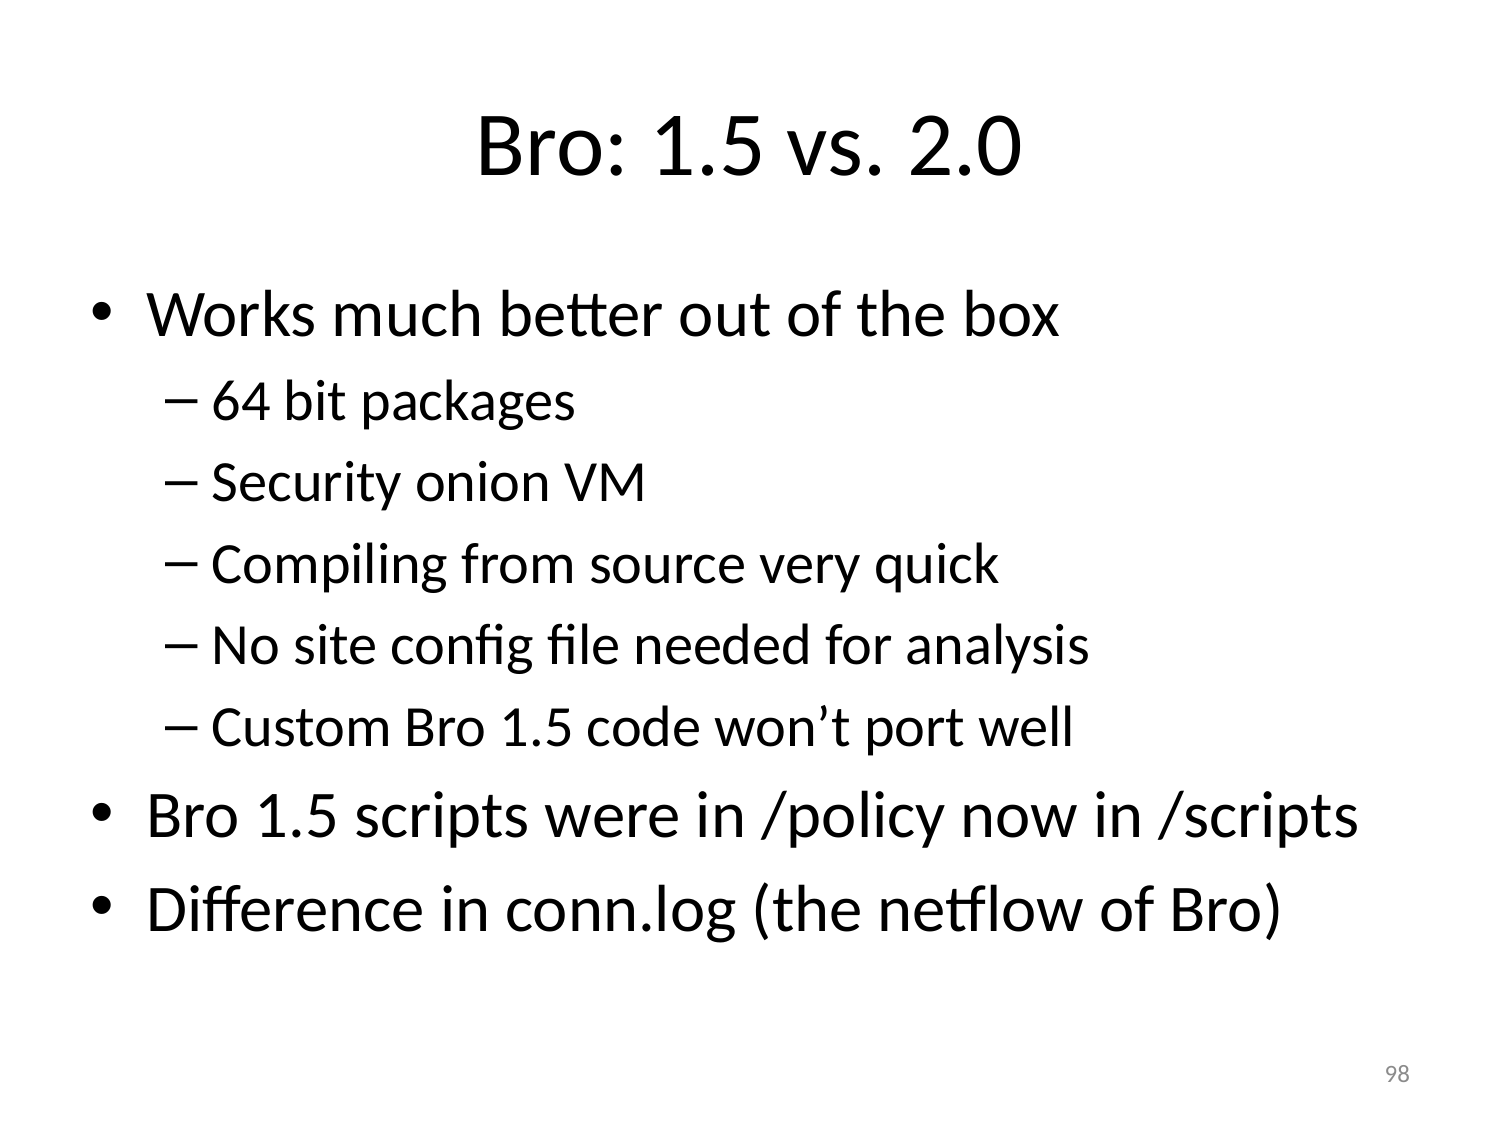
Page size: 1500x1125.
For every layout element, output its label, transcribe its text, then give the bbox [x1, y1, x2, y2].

title Bro: 1.5 vs. 2.0 [75, 45, 1425, 233]
slide_number 98 [1074, 1042, 1425, 1103]
list Works much better out of the box 64 bit packages Security onion VM Compiling from source very quick No site config file needed for analysis Custom Bro 1.5 code won’t port well Bro 1.5 scripts were in /policy now in /scripts Difference in conn.log (the netflow of Bro) [75, 262, 1425, 1005]
